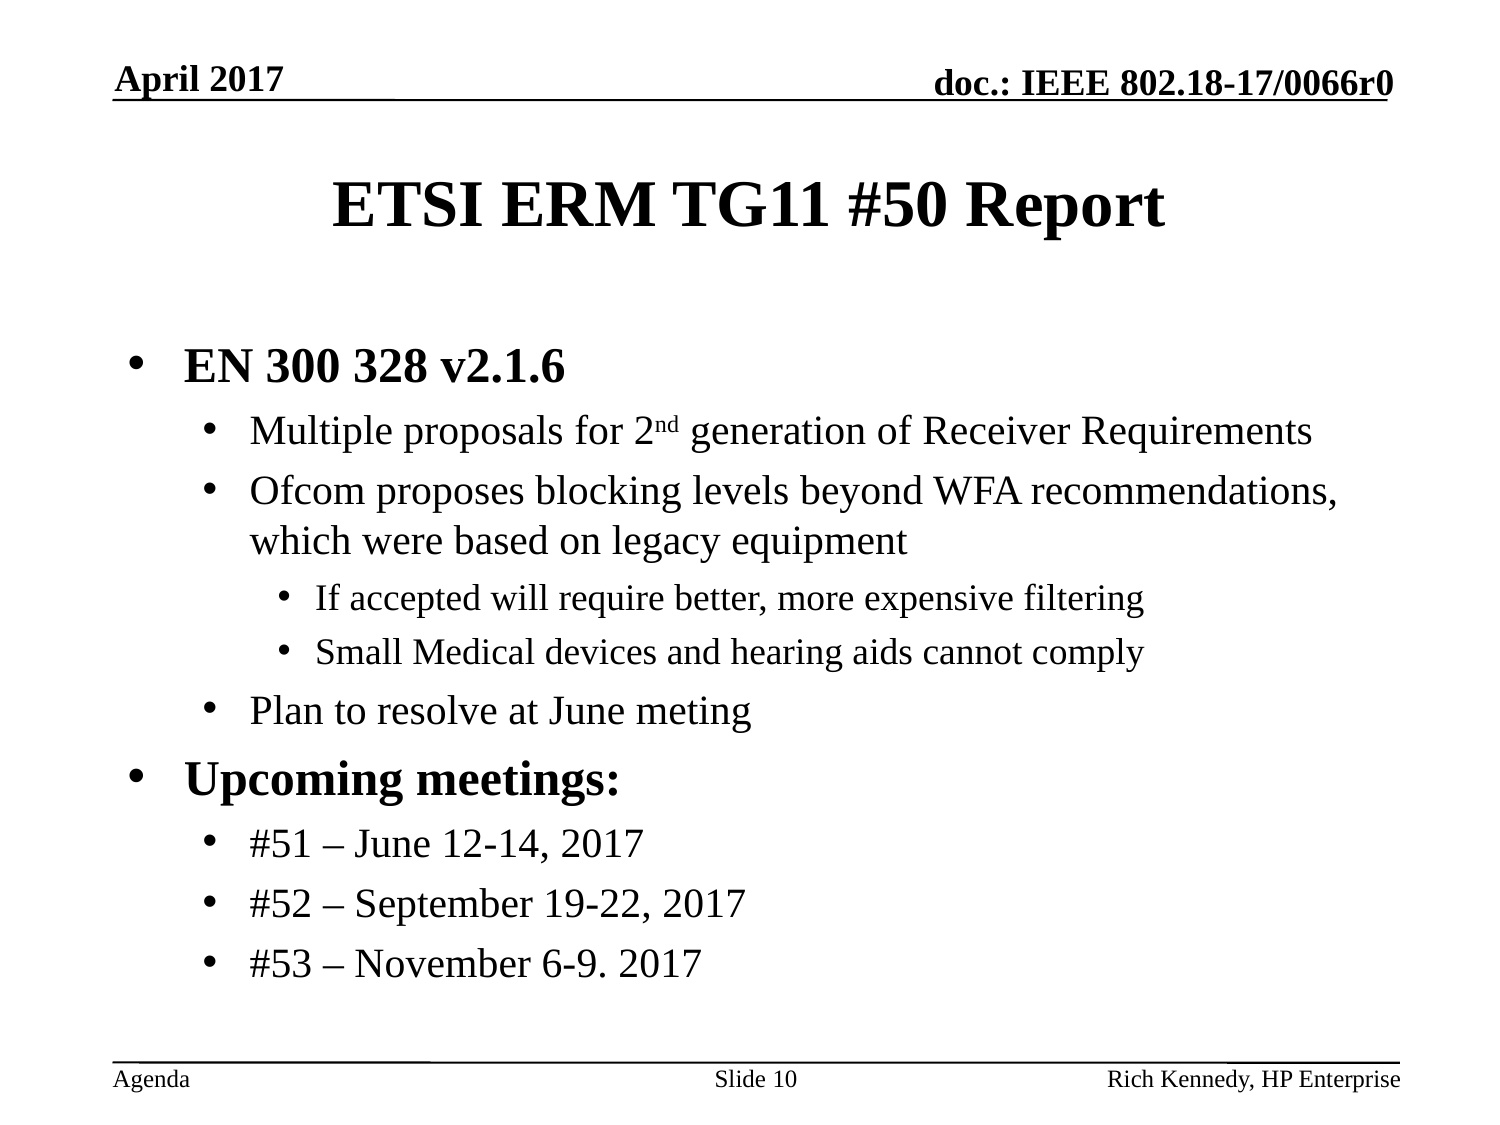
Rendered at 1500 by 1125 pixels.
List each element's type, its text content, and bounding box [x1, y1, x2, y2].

list EN 300 328 v2.1.6 Multiple proposals for 2nd generation of Receiver Requirements Ofcom proposes blocking levels beyond WFA recommendations, which were based on legacy equipment If accepted will require better, more expensive filtering Small Medical devices and hearing aids cannot comply Plan to resolve at June meting Upcoming meetings: #51 – June 12-14, 2017 #52 – September 19-22, 2017 #53 – November 6-9. 2017 [112, 324, 1388, 1000]
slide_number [114, 54, 423, 100]
title ETSI ERM TG11 #50 Report [112, 112, 1388, 288]
slide_number Slide 10 [712, 1061, 800, 1123]
footer Rich Kennedy, HP Enterprise [878, 1061, 1402, 1093]
